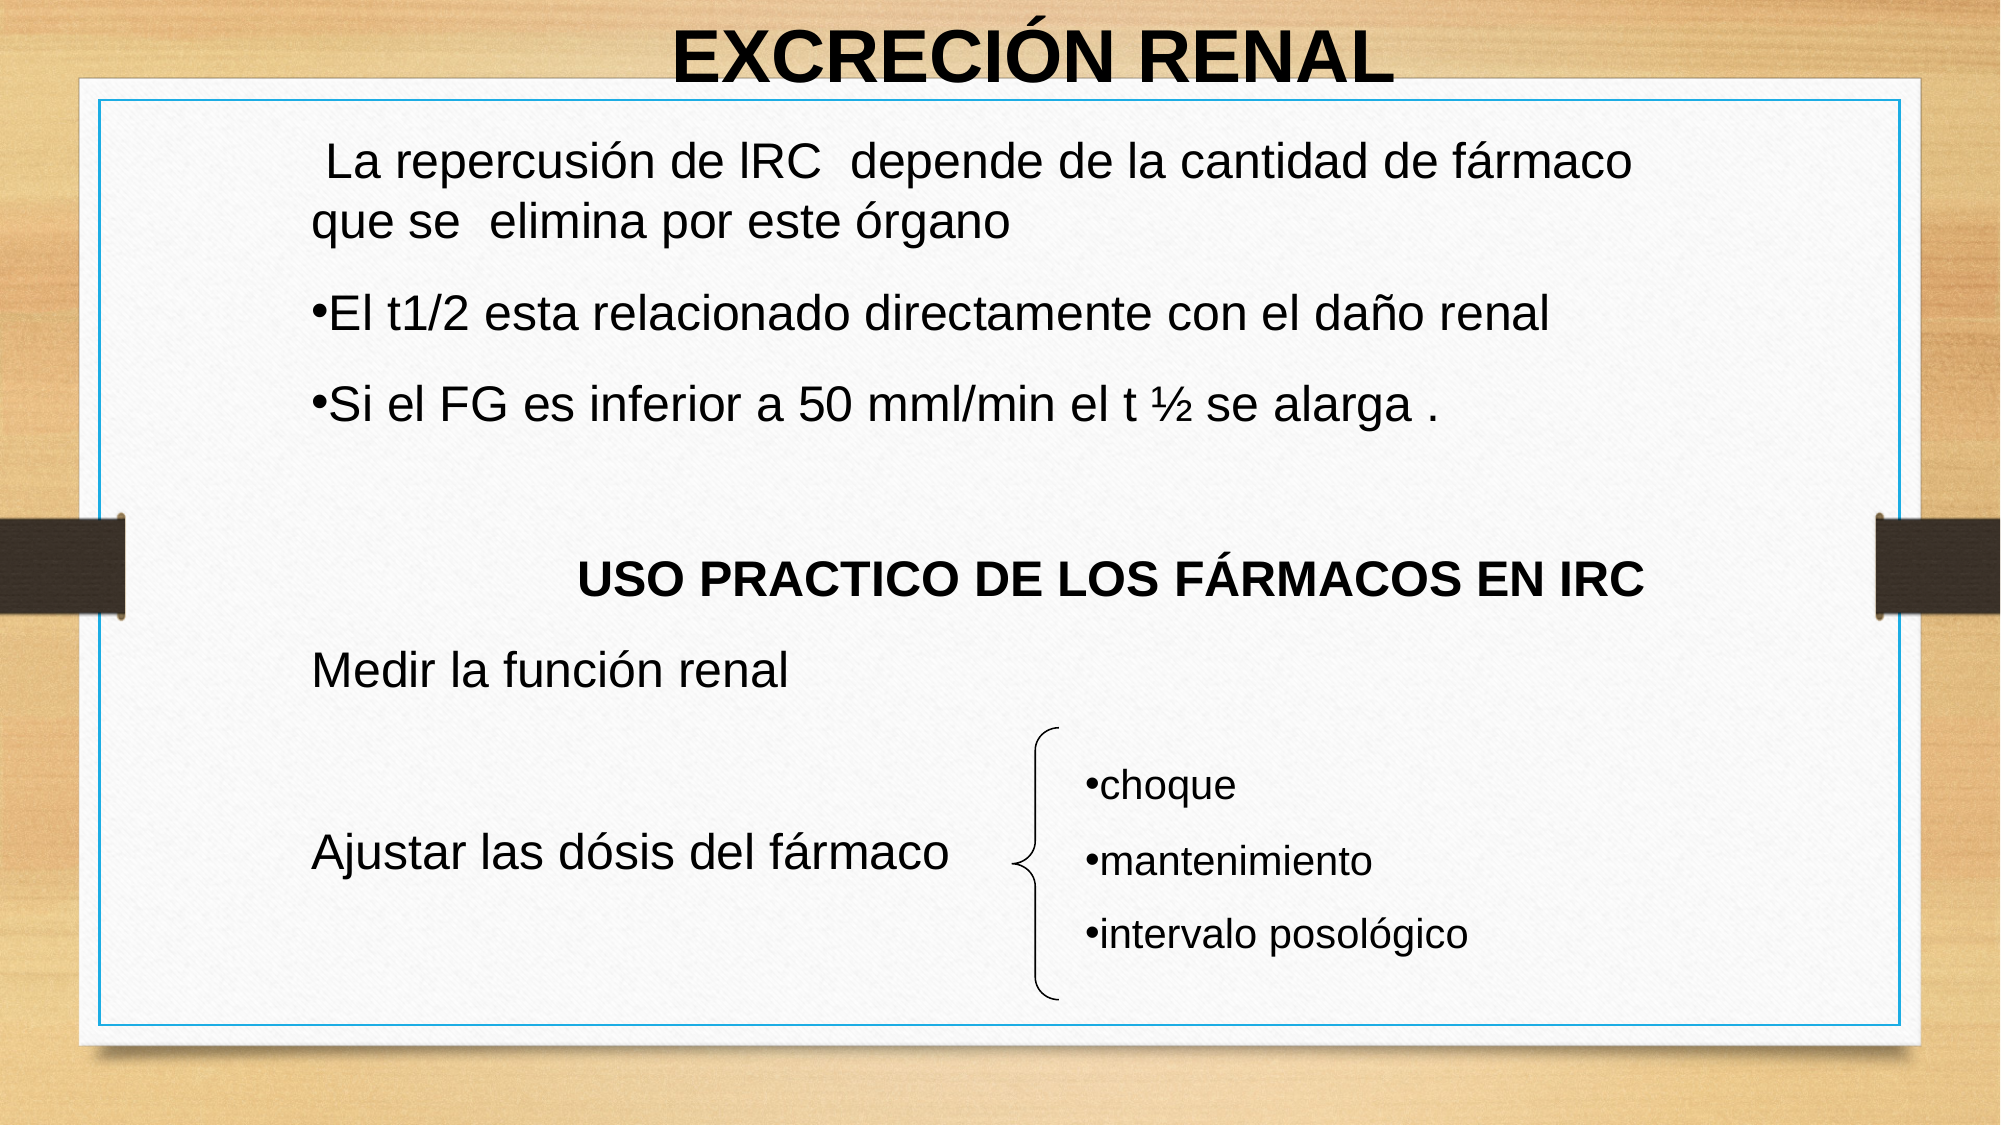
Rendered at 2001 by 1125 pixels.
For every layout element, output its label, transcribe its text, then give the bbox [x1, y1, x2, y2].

text_box EXCRECIÓN RENAL La repercusión de lRC depende de la cantidad de fármaco que se elimina por este órgano El t1/2 esta relacionado directamente con el daño renal Si el FG es inferior a 50 mml/min el t ½ se alarga . USO PRACTICO DE LOS FÁRMACOS EN IRC Medir la función renal Ajustar las dósis del fármaco [296, 0, 1709, 1125]
picture [0, 0, 296, 1125]
picture [1709, 0, 2001, 1125]
text_box choque mantenimiento intervalo posológico [1070, 750, 1496, 965]
text_box [1011, 727, 1059, 1000]
